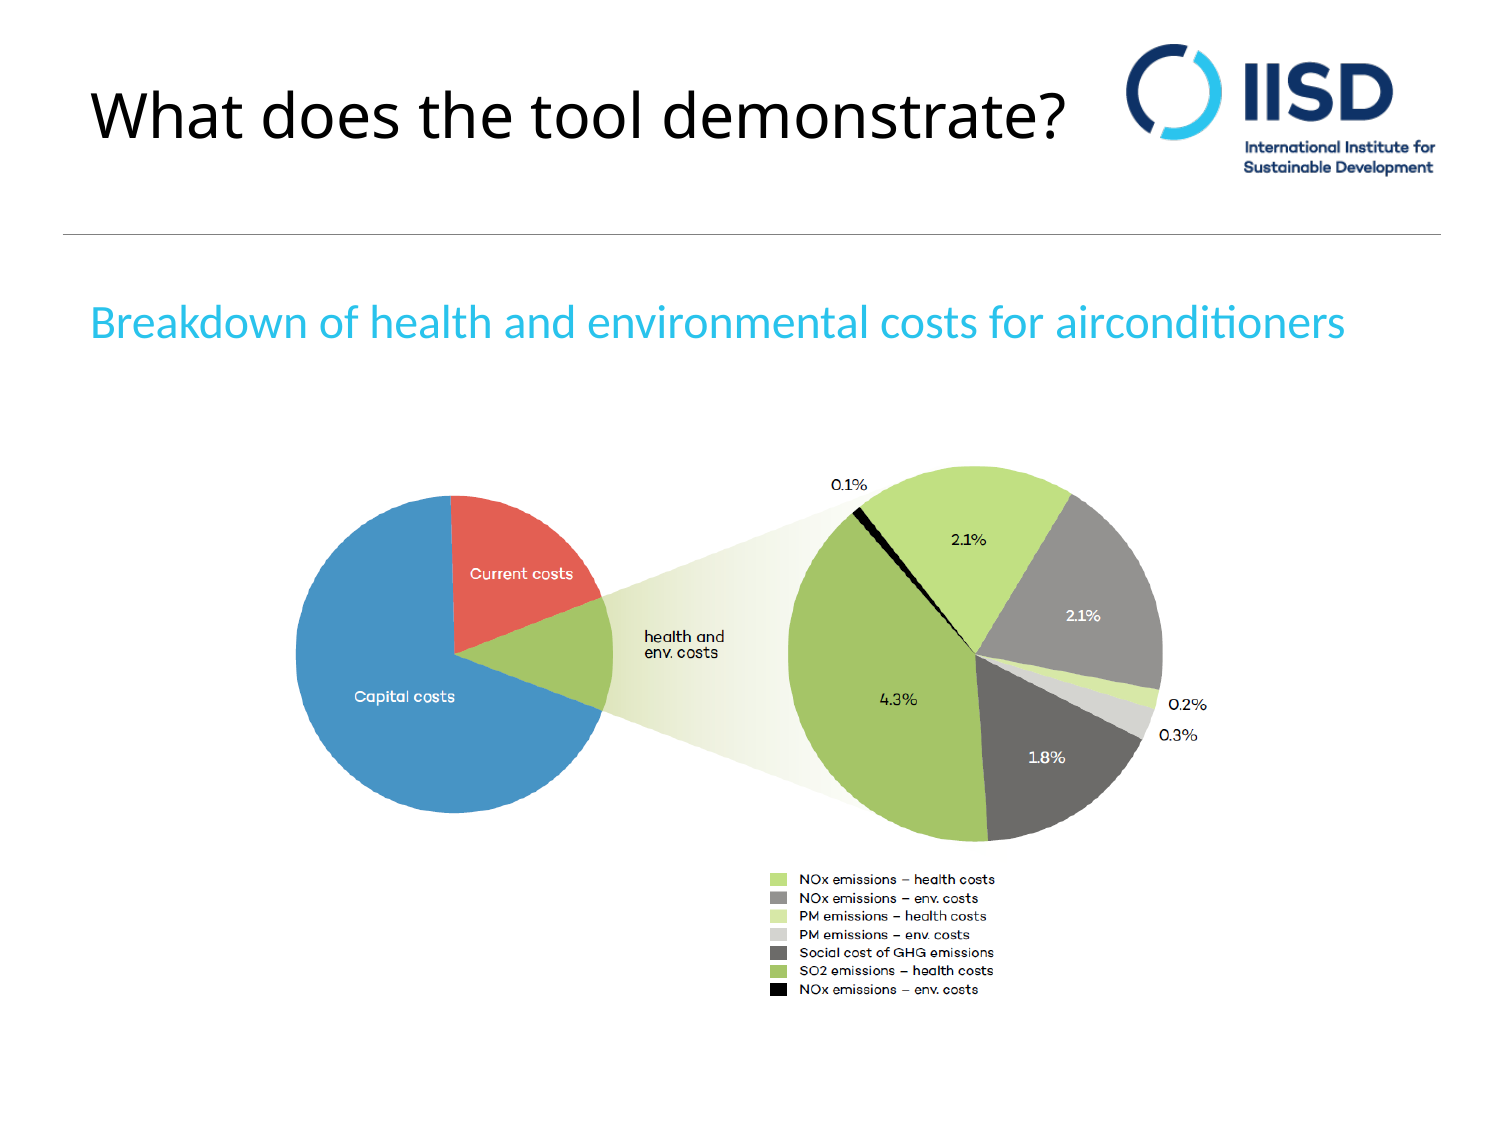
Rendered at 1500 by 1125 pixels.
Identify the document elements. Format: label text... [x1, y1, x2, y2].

picture [279, 455, 1221, 1008]
subtitle Breakdown of health and environmental costs for airconditioners [75, 290, 1426, 358]
title What does the tool demonstrate? [75, 43, 1084, 192]
picture [1125, 43, 1436, 177]
